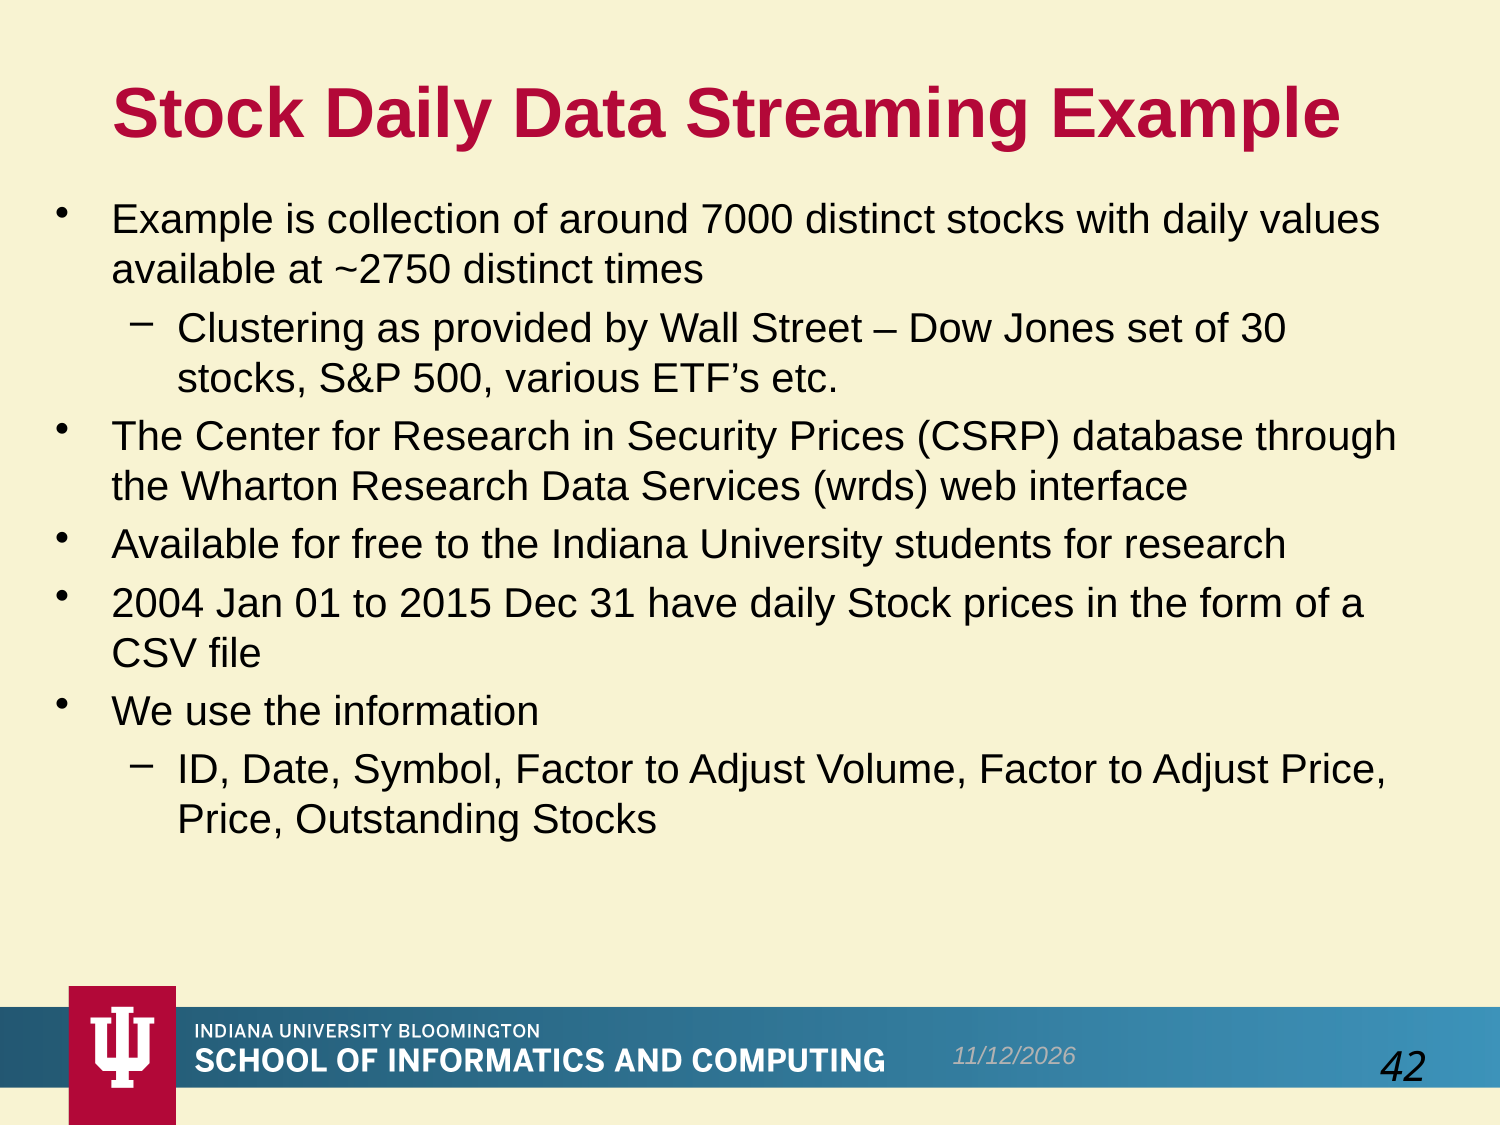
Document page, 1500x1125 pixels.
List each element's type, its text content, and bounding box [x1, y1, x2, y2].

list Example is collection of around 7000 distinct stocks with daily values available at ~2750 distinct times Clustering as provided by Wall Street – Dow Jones set of 30 stocks, S&P 500, various ETF’s etc. The Center for Research in Security Prices (CSRP) database through the Wharton Research Data Services (wrds) web interface Available for free to the Indiana University students for research 2004 Jan 01 to 2015 Dec 31 have daily Stock prices in the form of a CSV file We use the information ID, Date, Symbol, Factor to Adjust Volume, Factor to Adjust Price, Price, Outstanding Stocks [40, 184, 1415, 988]
picture [0, 986, 1500, 1125]
slide_number 42 [1365, 1032, 1474, 1081]
title Stock Daily Data Streaming Example [39, 15, 1415, 203]
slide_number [937, 1024, 1275, 1085]
